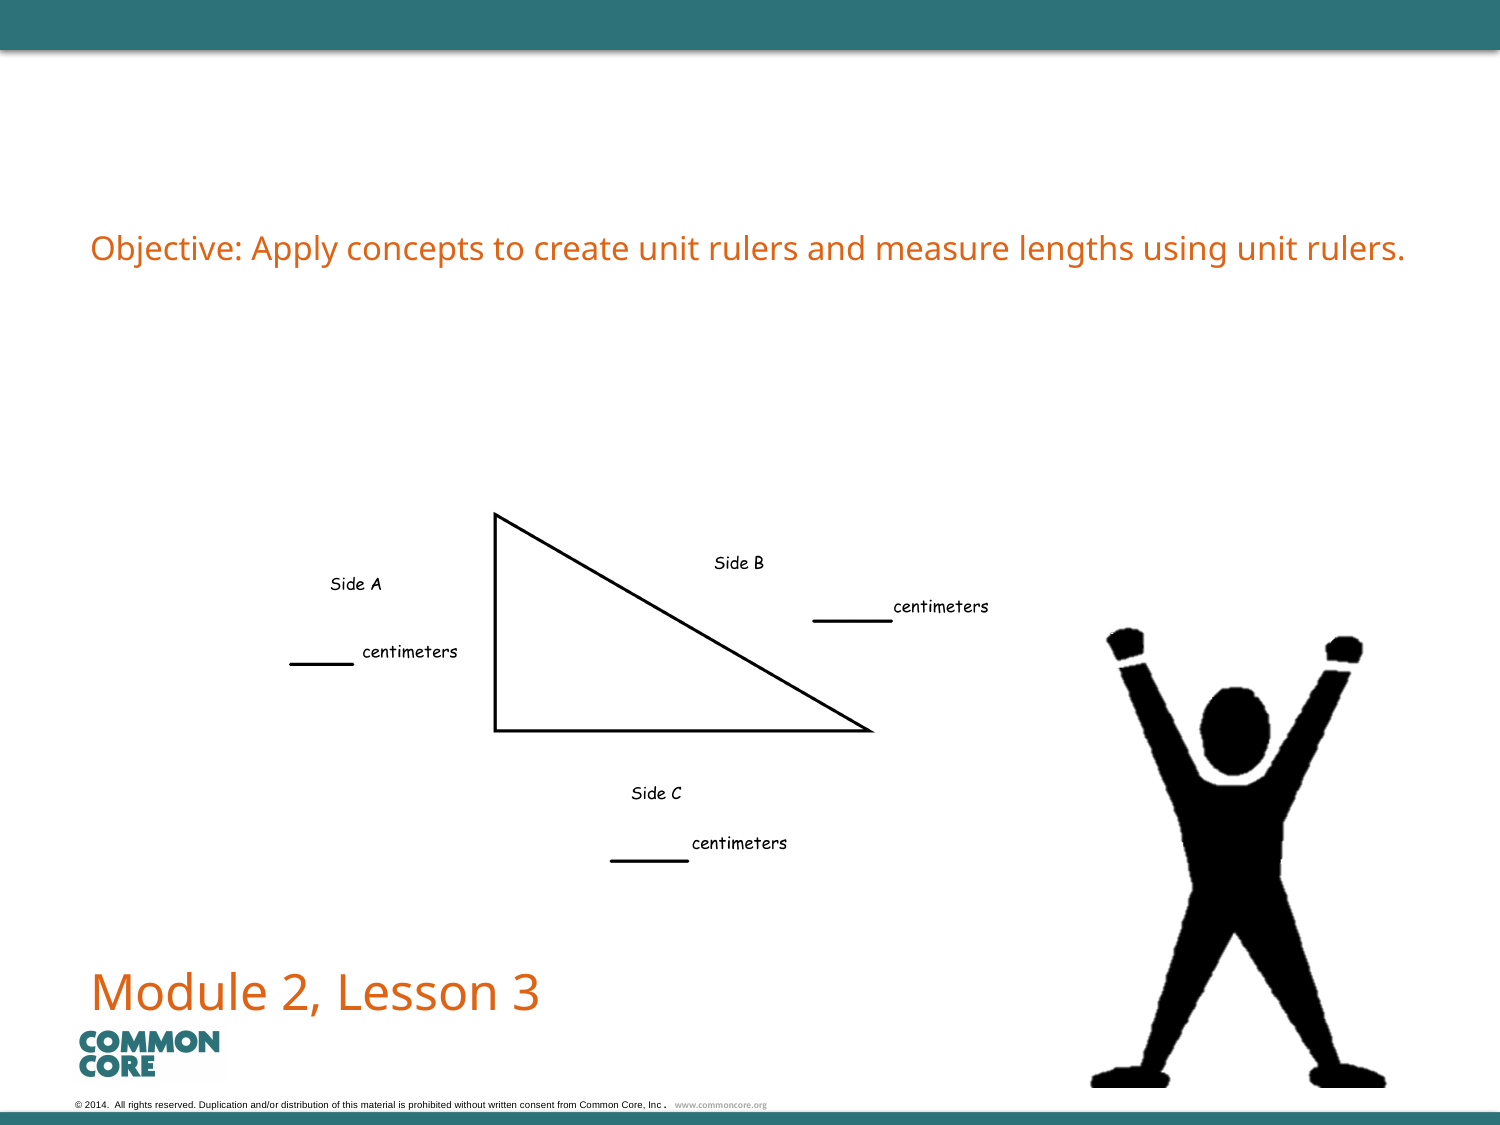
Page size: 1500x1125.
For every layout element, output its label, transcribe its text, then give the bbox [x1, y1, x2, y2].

picture [1087, 1028, 1393, 1088]
list Module 2, Lesson 3 [75, 892, 1425, 1028]
title Objective: Apply concepts to create unit rulers and measure lengths using unit rulers. [75, 178, 1425, 314]
picture [1087, 622, 1393, 892]
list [235, 464, 1063, 893]
picture [72, 1025, 226, 1082]
